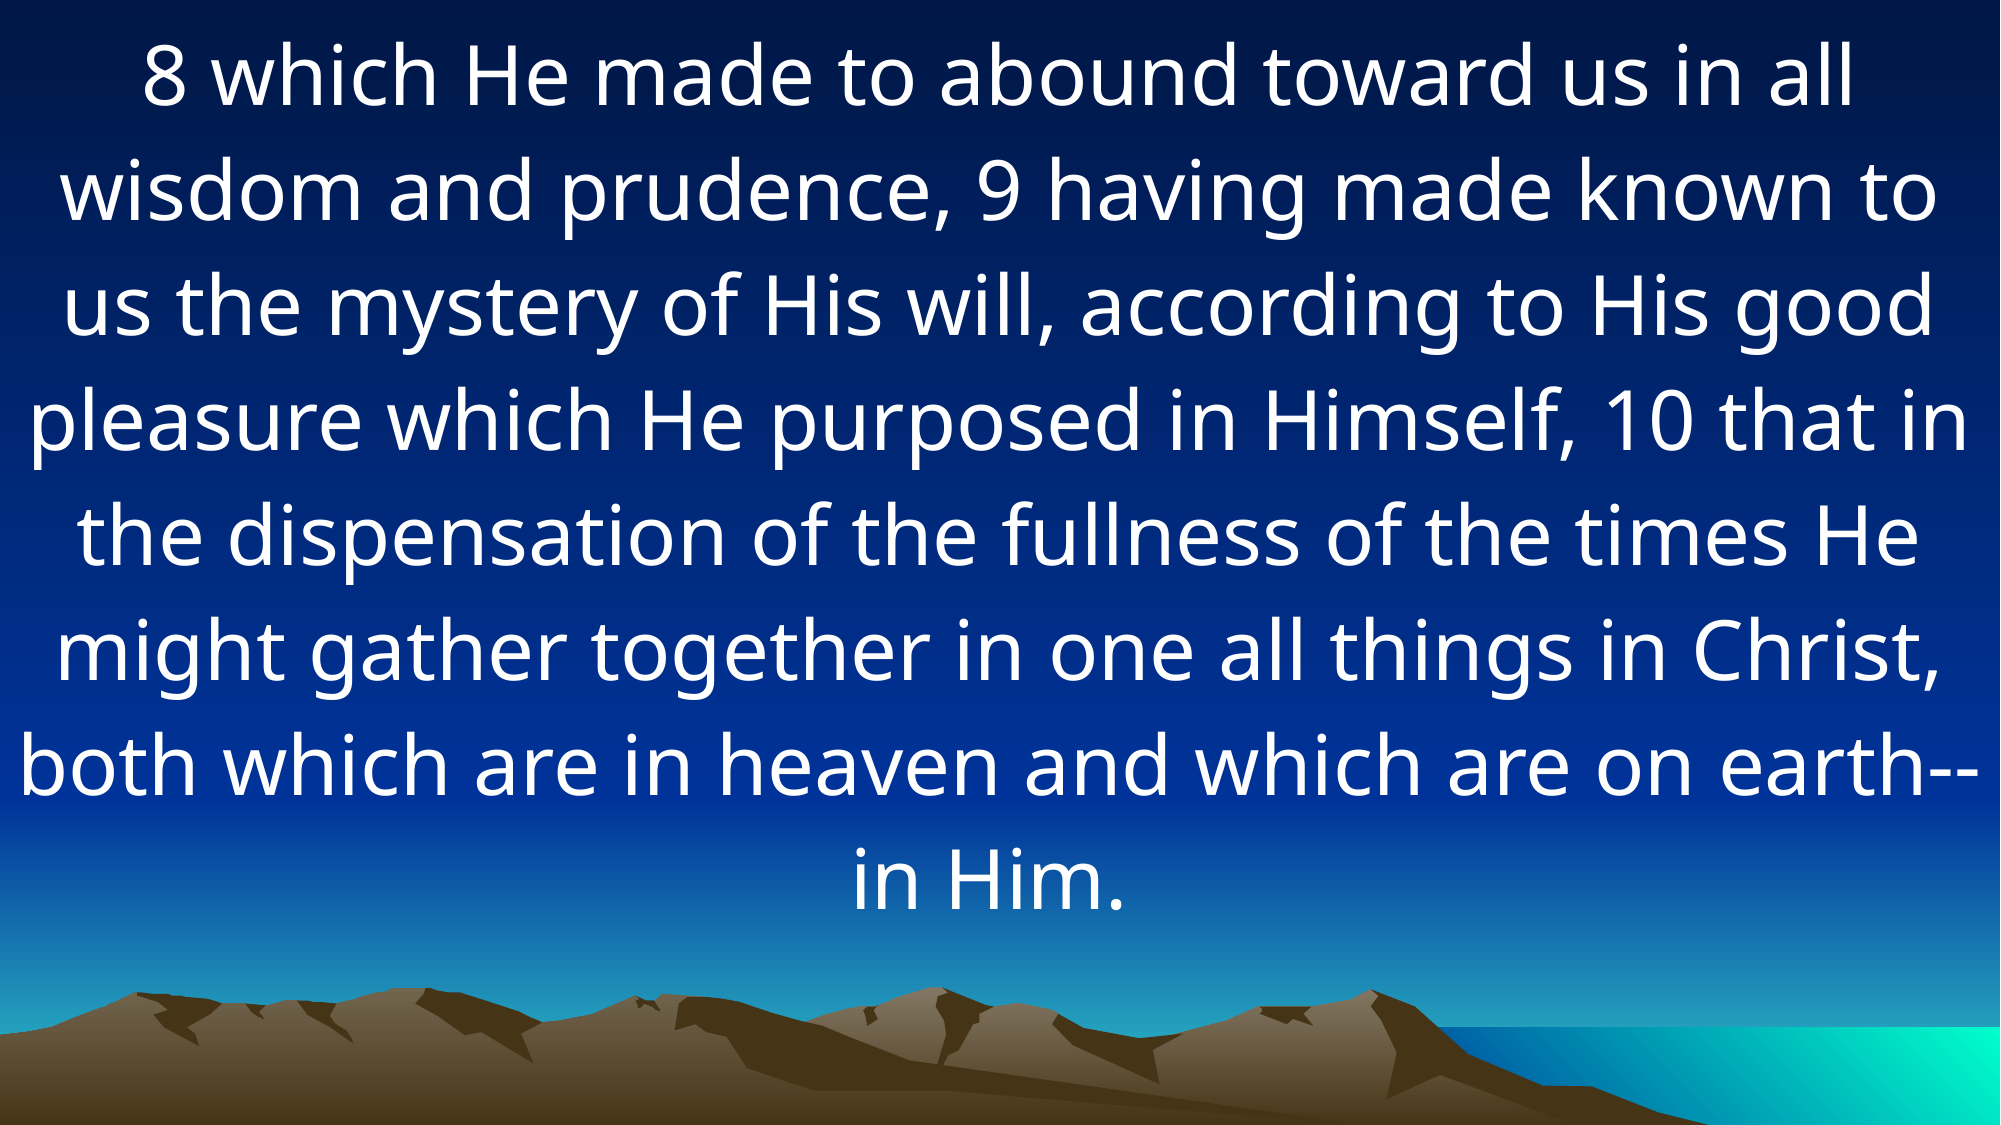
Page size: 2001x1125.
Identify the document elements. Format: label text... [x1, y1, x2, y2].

text_box 8 which He made to abound toward us in all wisdom and prudence, 9 having made known to us the mystery of His will, according to His good pleasure which He purposed in Himself, 10 that in the dispensation of the fullness of the times He might gather together in one all things in Christ, both which are in heaven and which are on earth--in Him. [0, 0, 2000, 900]
